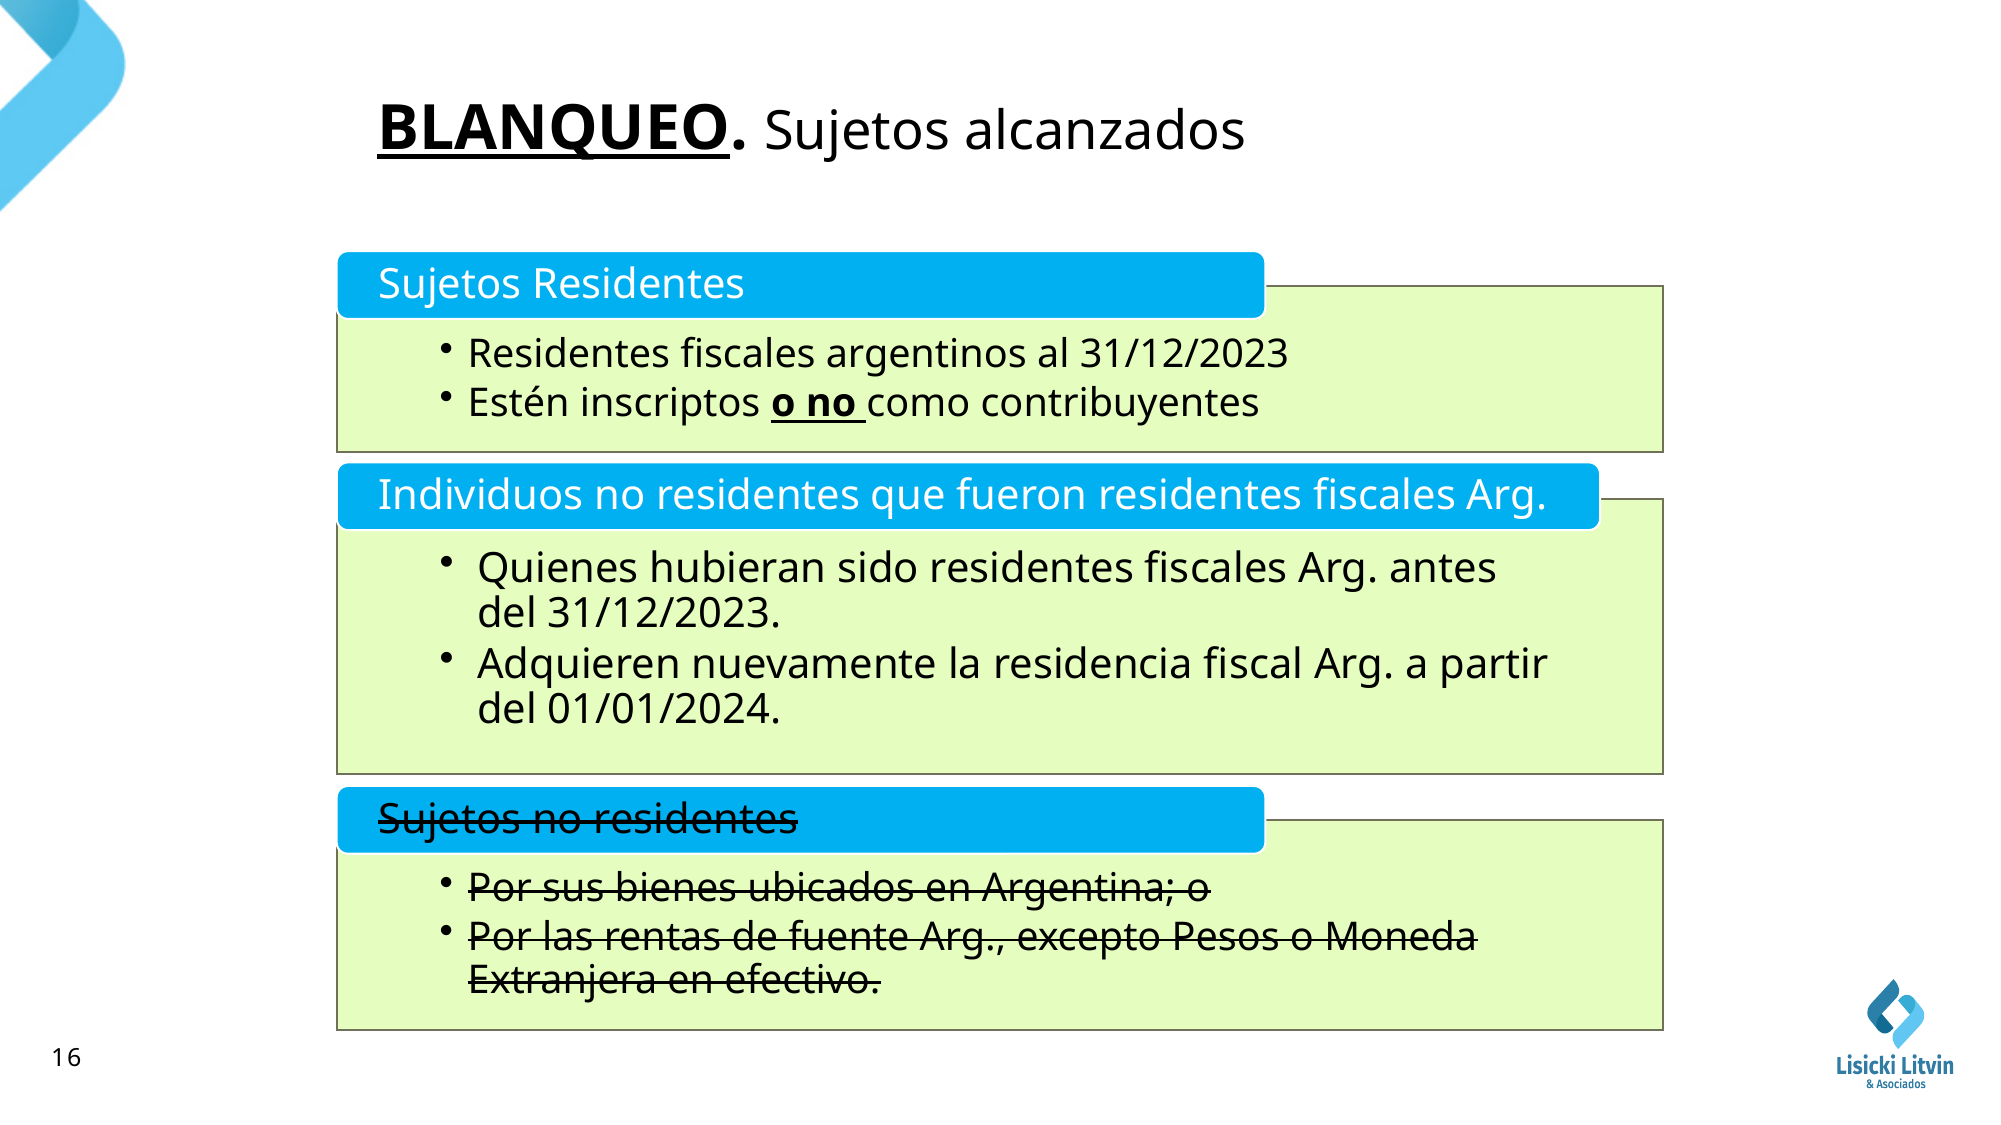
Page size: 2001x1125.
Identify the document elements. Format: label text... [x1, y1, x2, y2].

slide_number 16 [15, 1011, 118, 1107]
text_box Blanqueo. Sujetos alcanzados [147, 2, 1625, 180]
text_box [1837, 979, 1953, 1089]
picture [0, 0, 147, 219]
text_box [336, 251, 1664, 1031]
